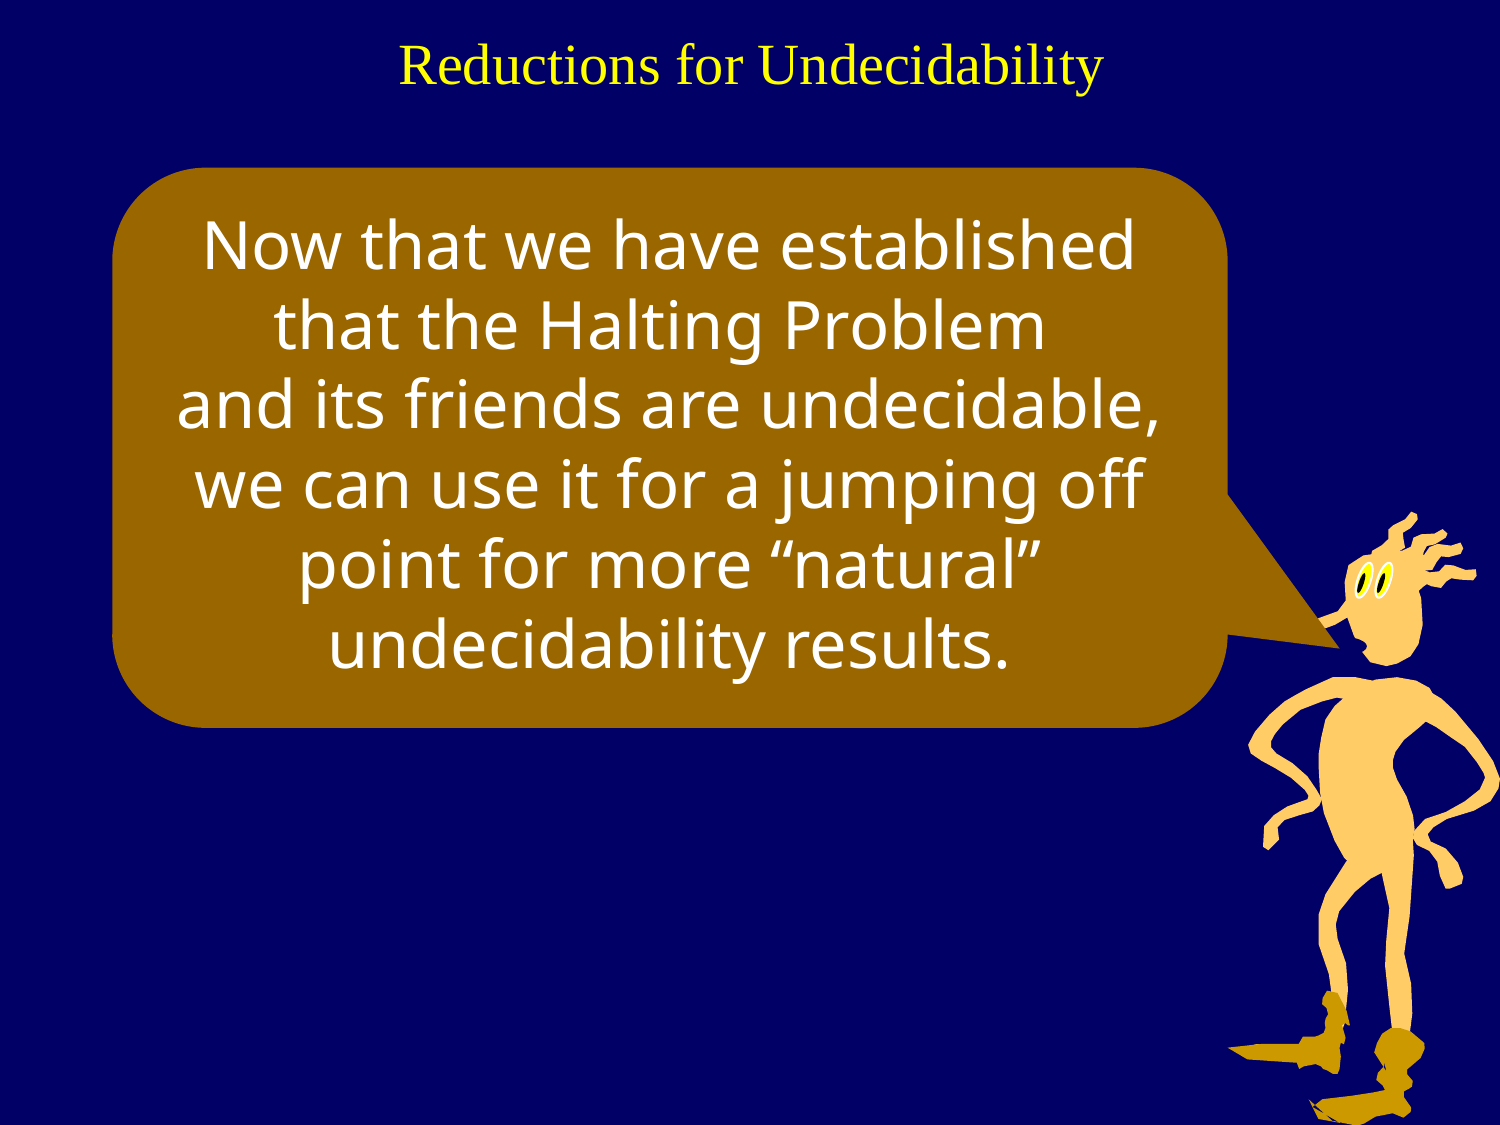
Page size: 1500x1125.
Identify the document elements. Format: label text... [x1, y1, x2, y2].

text_box Reductions for Undecidability [353, 19, 1150, 104]
text_box Now that we have established that the Halting Problem and its friends are undecidable, we can use it for a jumping off point for more “natural” undecidability results. [112, 167, 1239, 728]
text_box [1227, 511, 1500, 1125]
